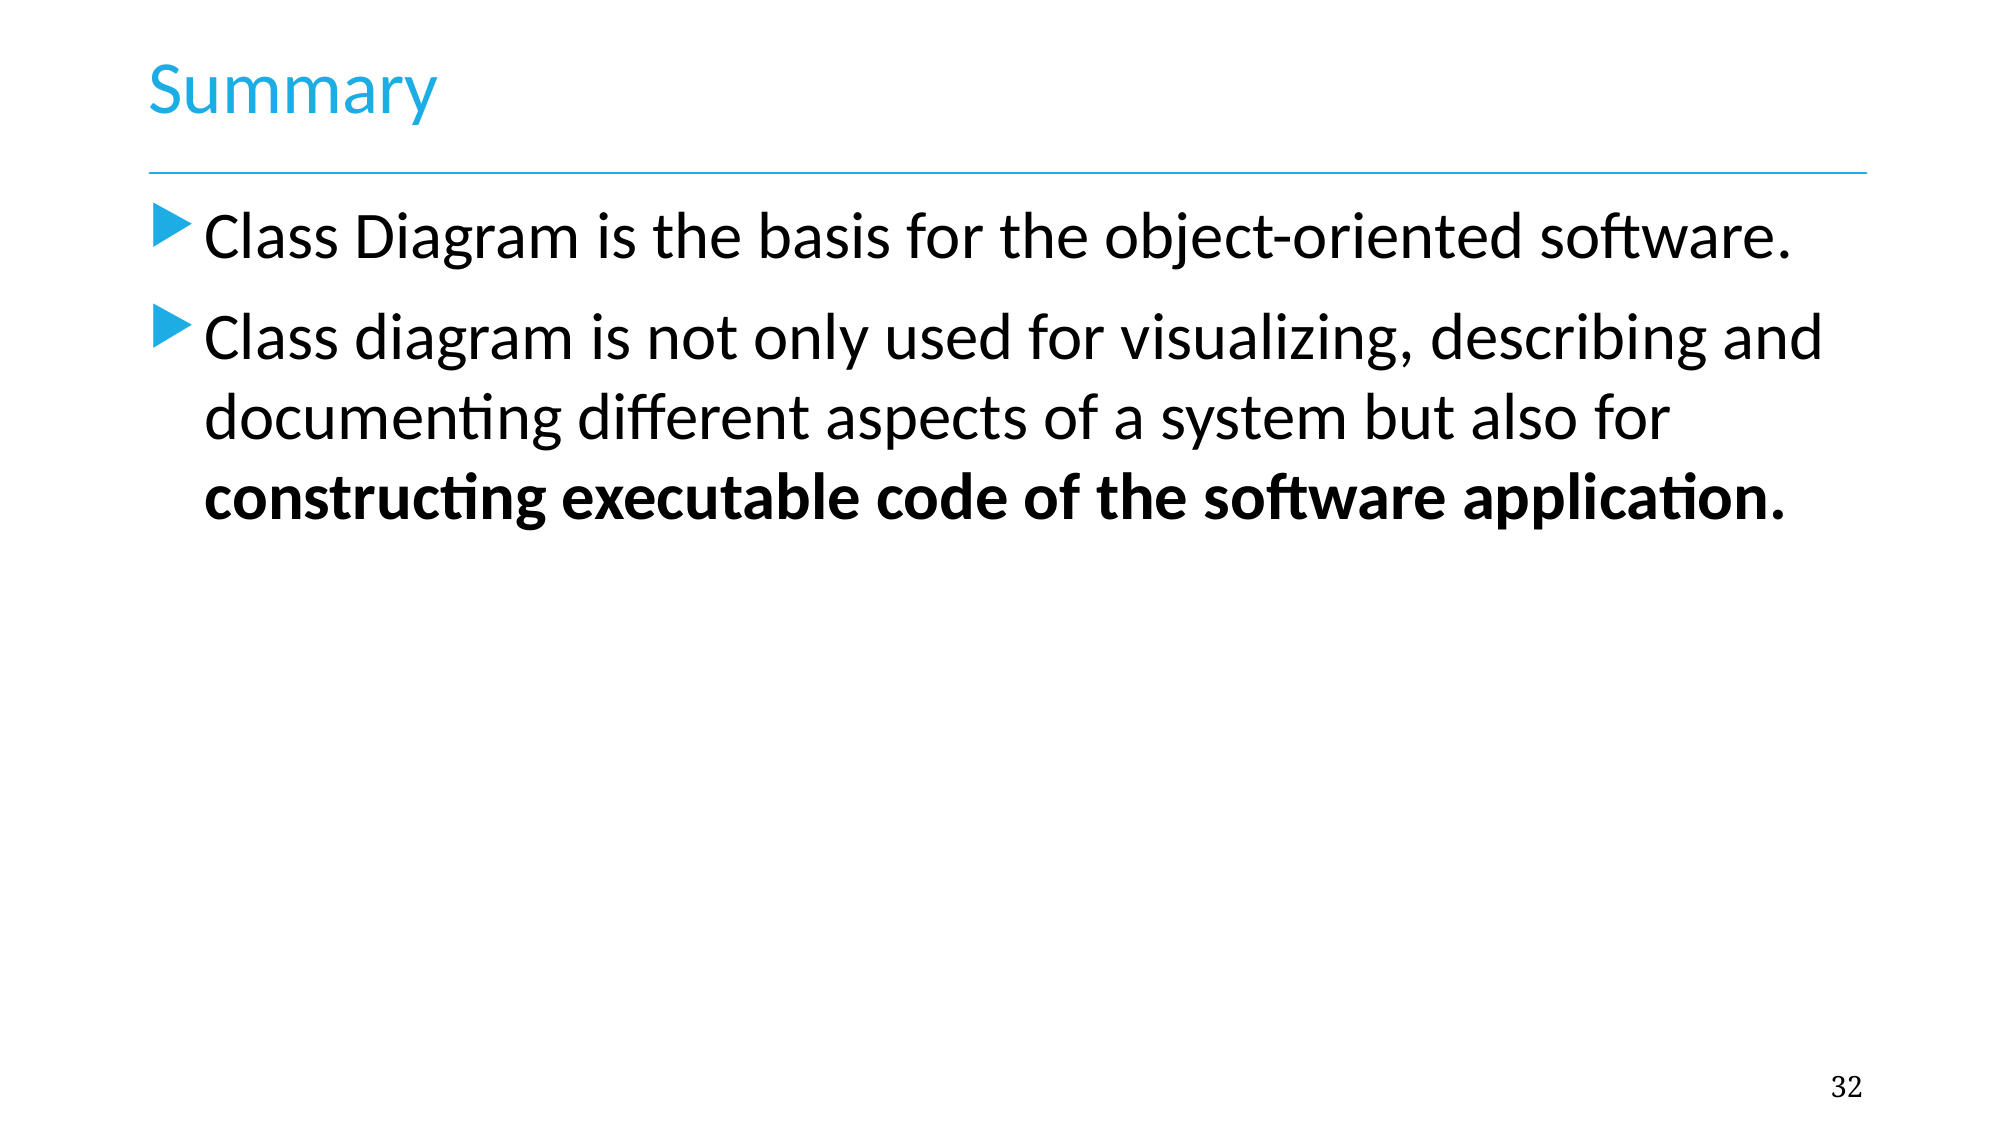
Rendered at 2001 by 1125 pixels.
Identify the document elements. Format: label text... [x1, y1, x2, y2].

title Summary [133, 30, 1898, 150]
list Class Diagram is the basis for the object-oriented software. Class diagram is not only used for visualizing, describing and documenting different aspects of a system but also for constructing executable code of the software application. [133, 184, 1898, 1036]
slide_number 32 [1740, 1057, 1879, 1118]
